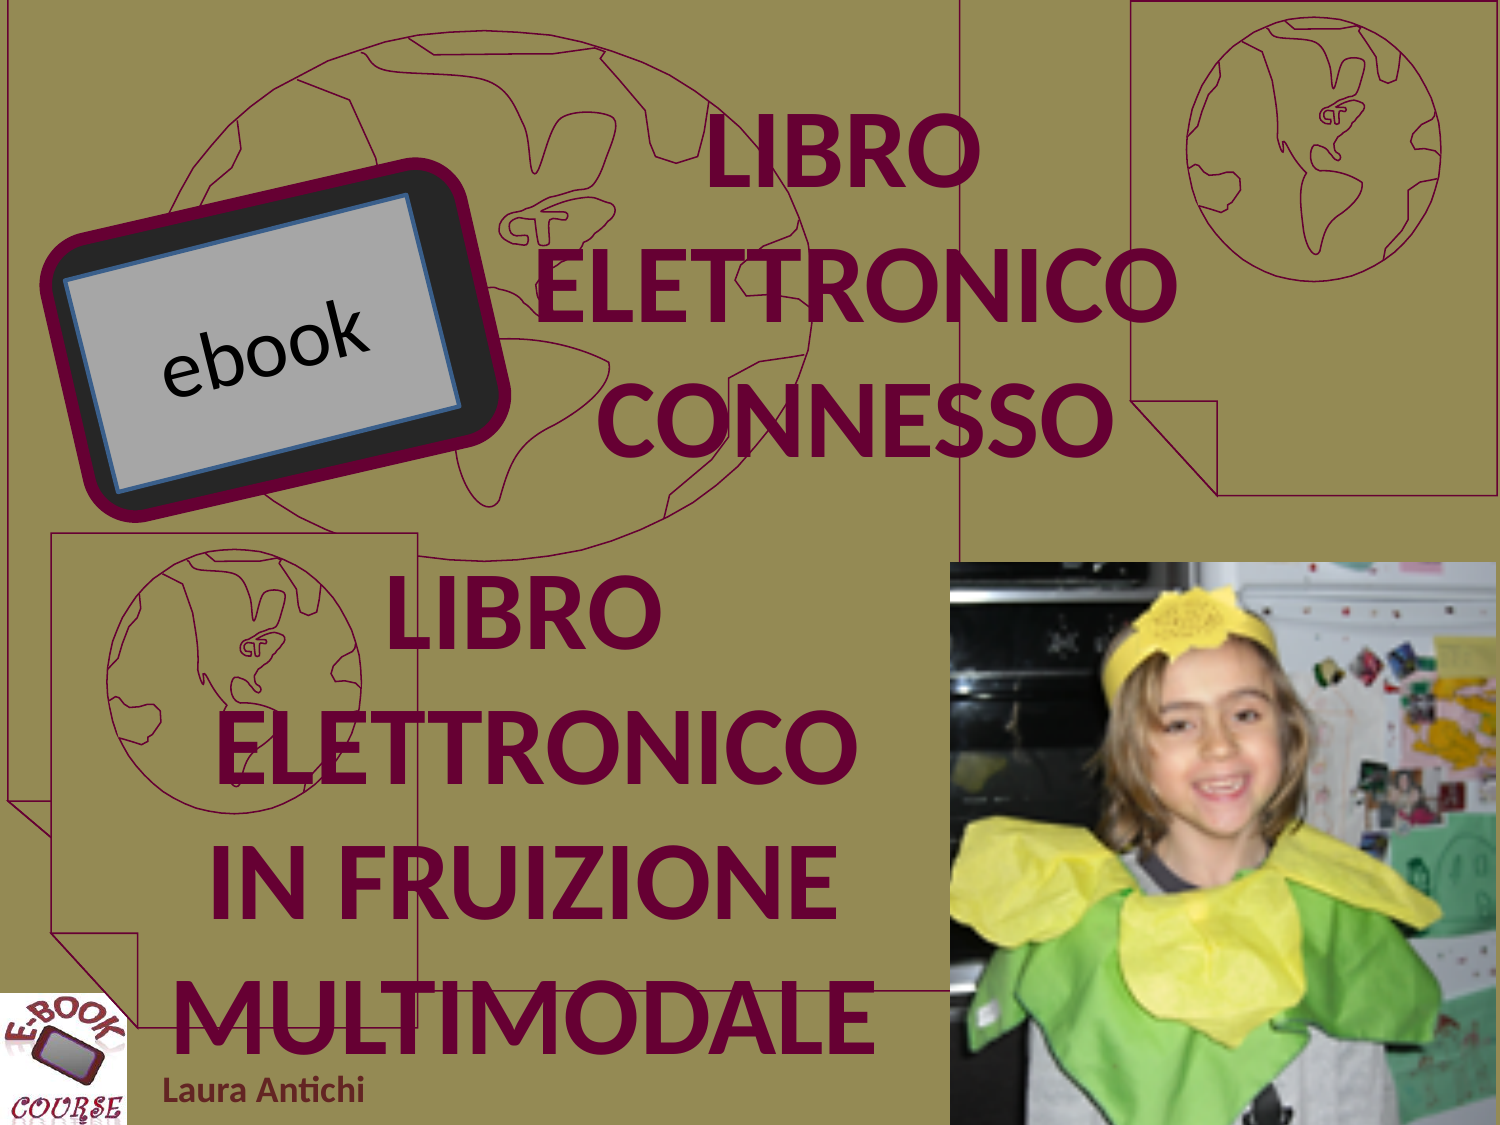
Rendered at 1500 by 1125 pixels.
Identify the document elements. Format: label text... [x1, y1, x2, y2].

text_box [7, 0, 960, 991]
picture [950, 561, 1496, 1125]
text_box Libro elettronico connesso [517, 67, 1196, 488]
text_box Libro elettronico In fruizione Multimodale [153, 529, 920, 1085]
text_box [51, 533, 153, 1028]
picture [0, 993, 127, 1125]
text_box ebook [62, 192, 462, 495]
text_box [1130, 1, 1498, 496]
text_box [43, 161, 508, 519]
